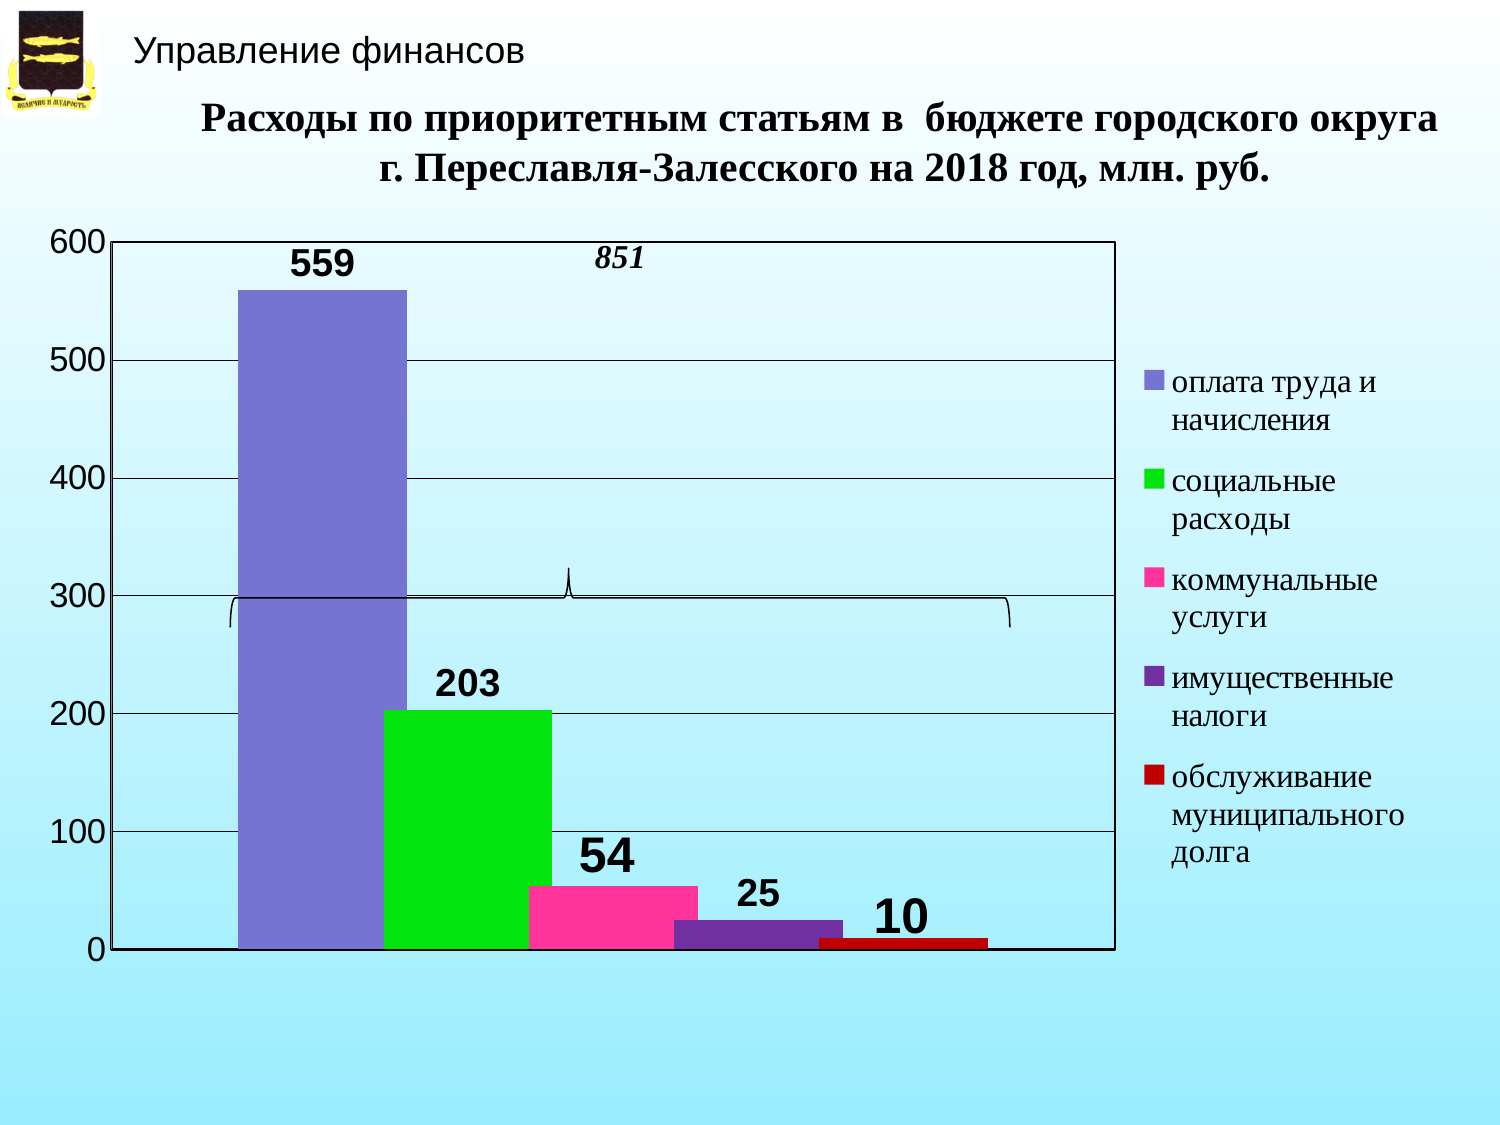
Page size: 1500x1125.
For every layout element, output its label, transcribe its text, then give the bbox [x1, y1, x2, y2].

chart [20, 207, 1428, 1070]
text_box Управление финансов [100, 19, 582, 79]
picture [17, 18, 72, 96]
text_box [2, 4, 100, 116]
title Расходы по приоритетным статьям в бюджете городского округа г. Переславля-Залесского на 2018 год, млн. руб. [150, 78, 1500, 254]
